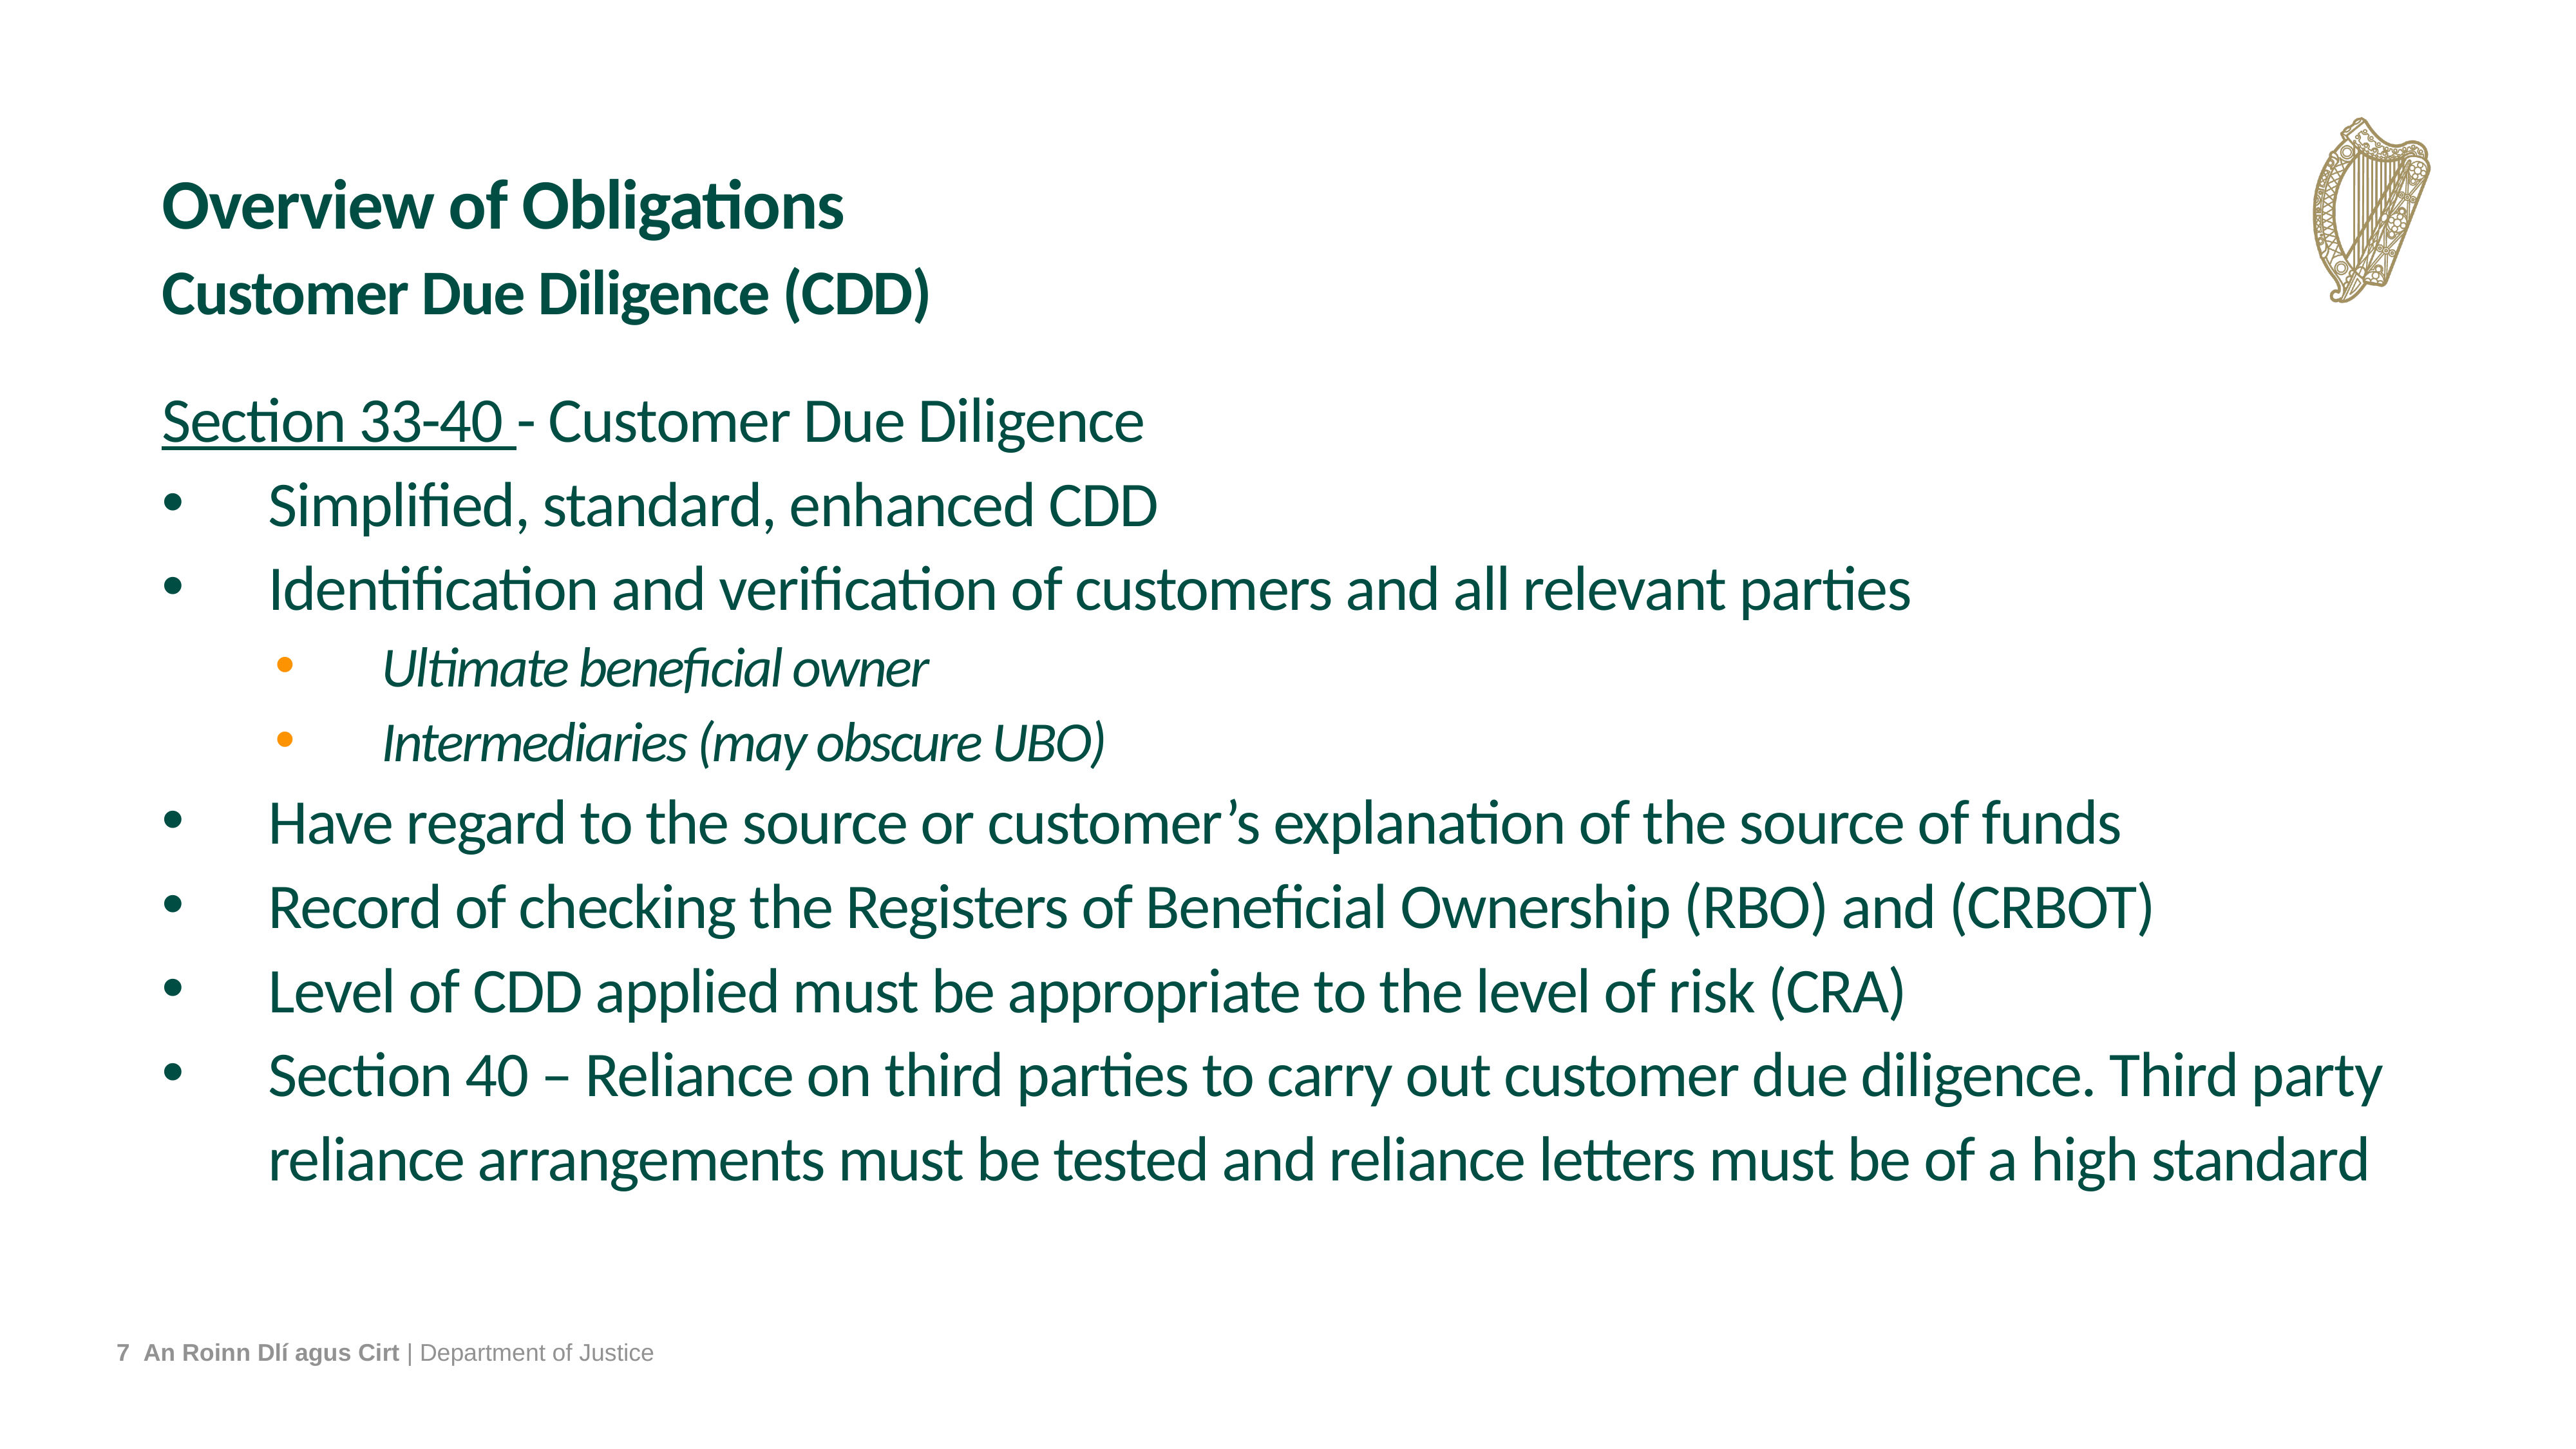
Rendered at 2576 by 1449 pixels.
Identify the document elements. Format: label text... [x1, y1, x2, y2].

picture [2293, 100, 2449, 144]
list Overview of Obligations Customer Due Diligence (CDD) Section 33-40 - Customer Due Diligence Simplified, standard, enhanced CDD Identification and verification of customers and all relevant parties Ultimate beneficial owner Intermediaries (may obscure UBO) Have regard to the source or customer’s explanation of the source of funds Record of checking the Registers of Beneficial Ownership (RBO) and (CRBOT) Level of CDD applied must be appropriate to the level of risk (CRA) Section 40 – Reliance on third parties to carry out customer due diligence. Third party reliance arrangements must be tested and reliance letters must be of a high standard [152, 144, 2462, 1301]
